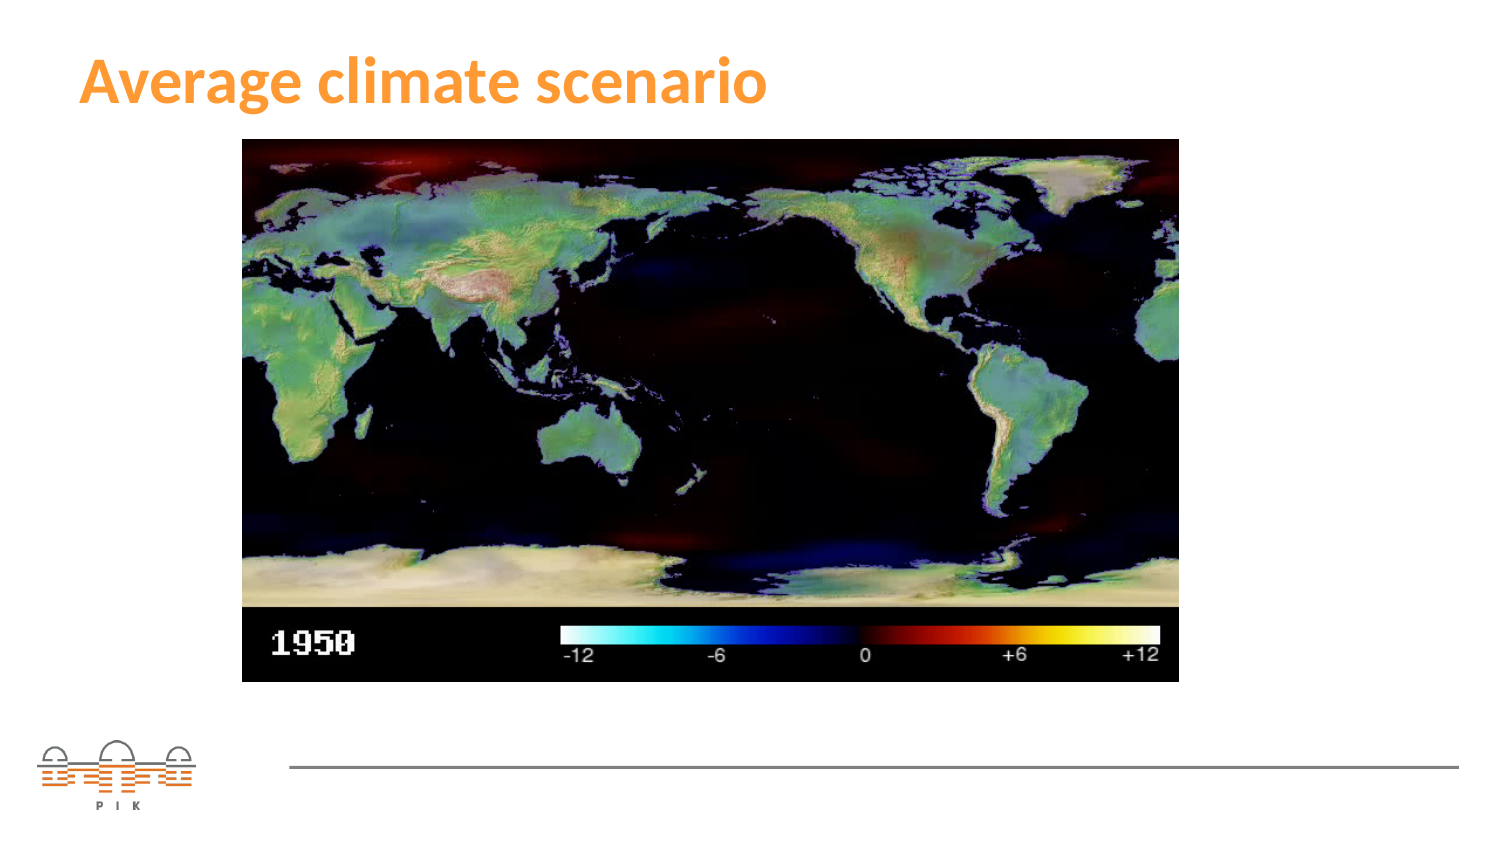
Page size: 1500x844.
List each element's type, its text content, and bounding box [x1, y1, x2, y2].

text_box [241, 138, 1180, 683]
picture [37, 740, 196, 810]
title Average climate scenario [64, 33, 1447, 121]
